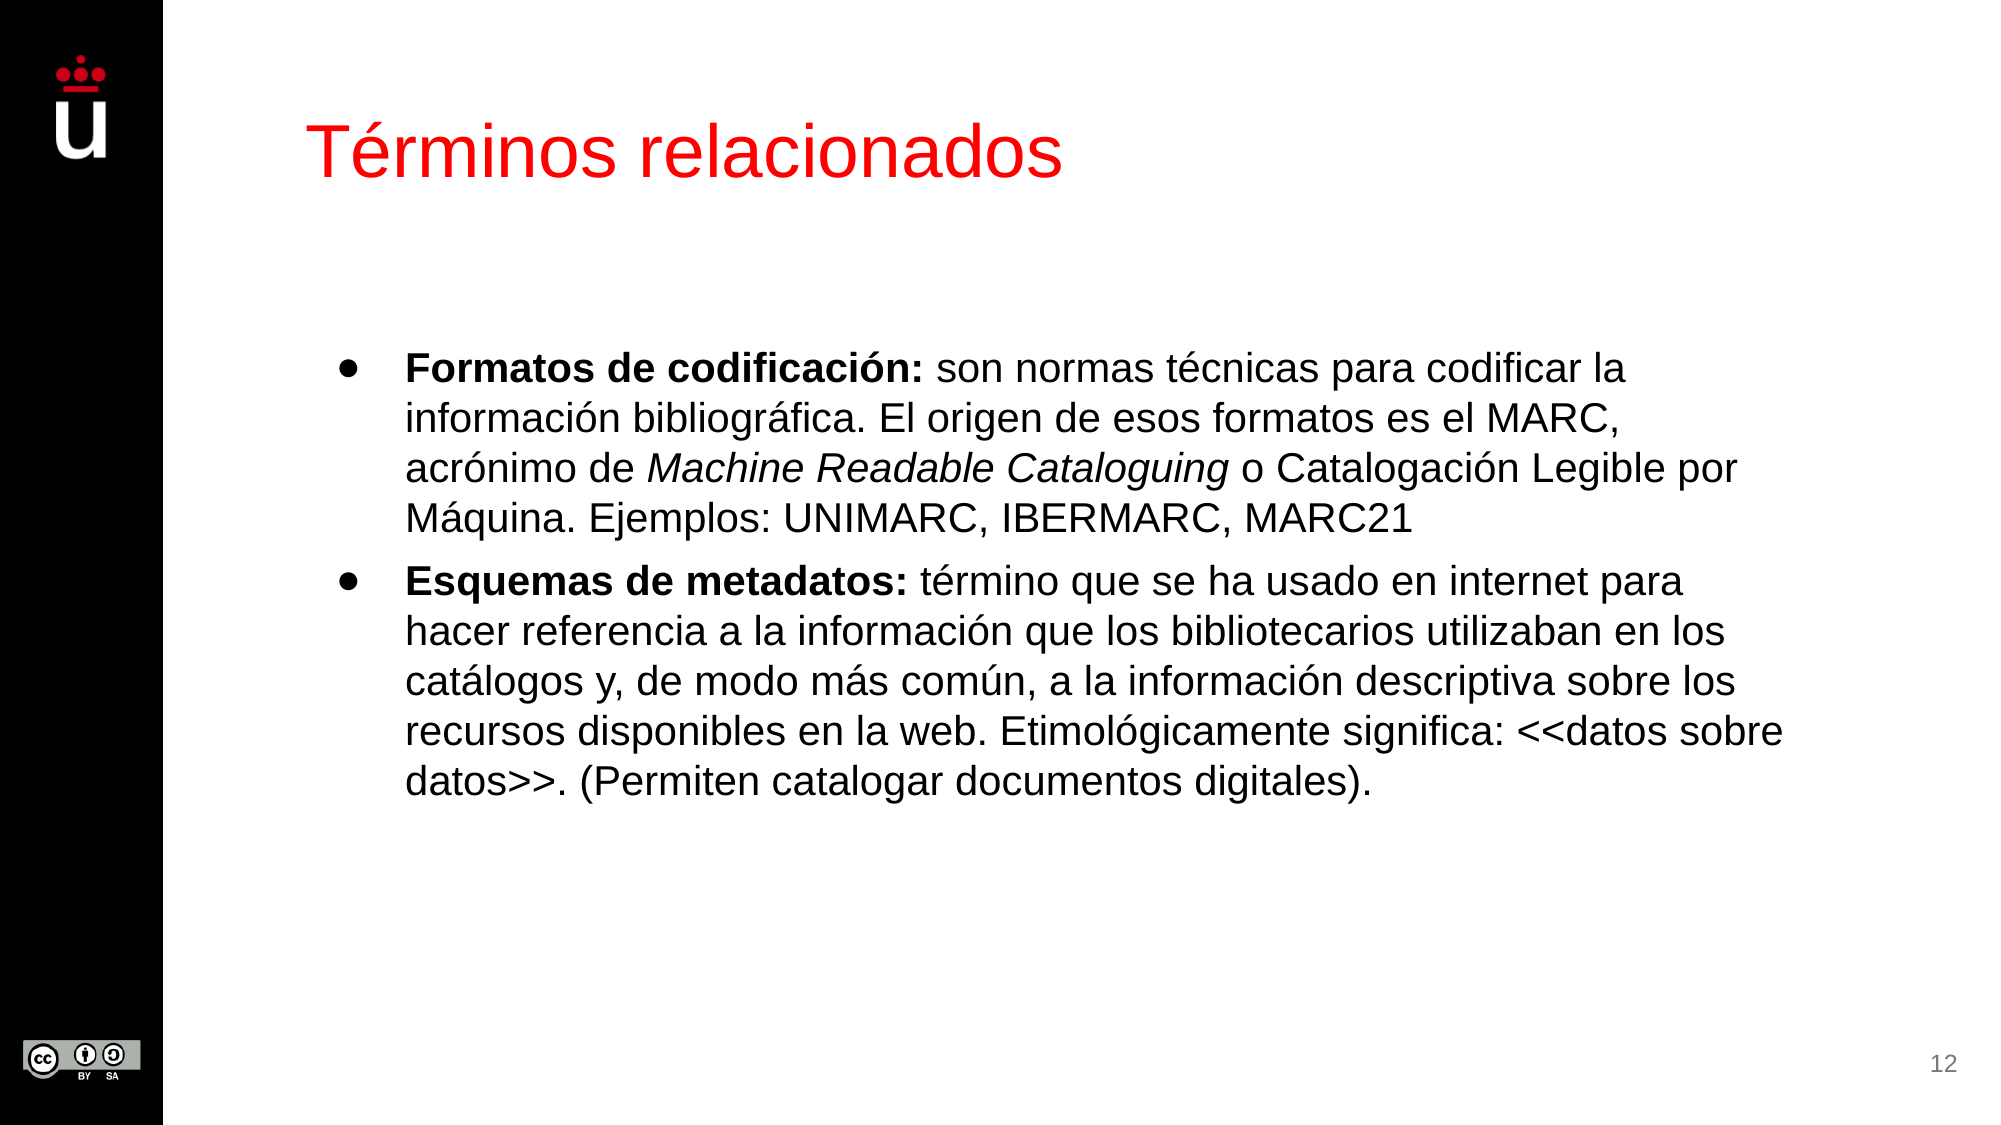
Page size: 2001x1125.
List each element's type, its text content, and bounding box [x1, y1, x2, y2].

picture [22, 1039, 141, 1082]
picture [55, 55, 117, 165]
slide_number 12 [1853, 1019, 1974, 1106]
list Formatos de codificación: son normas técnicas para codificar la información bibliográfica. El origen de esos formatos es el MARC, acrónimo de Machine Readable Cataloguing o Catalogación Legible por Máquina. Ejemplos: UNIMARC, IBERMARC, MARC21 Esquemas de metadatos: término que se ha usado en internet para hacer referencia a la información que los bibliotecarios utilizaban en los catálogos y, de modo más común, a la información descriptiva sobre los recursos disponibles en la web. Etimológicamente significa: <<datos sobre datos>>. (Permiten catalogar documentos digitales). [290, 326, 1815, 902]
title Términos relacionados [290, 97, 1932, 252]
